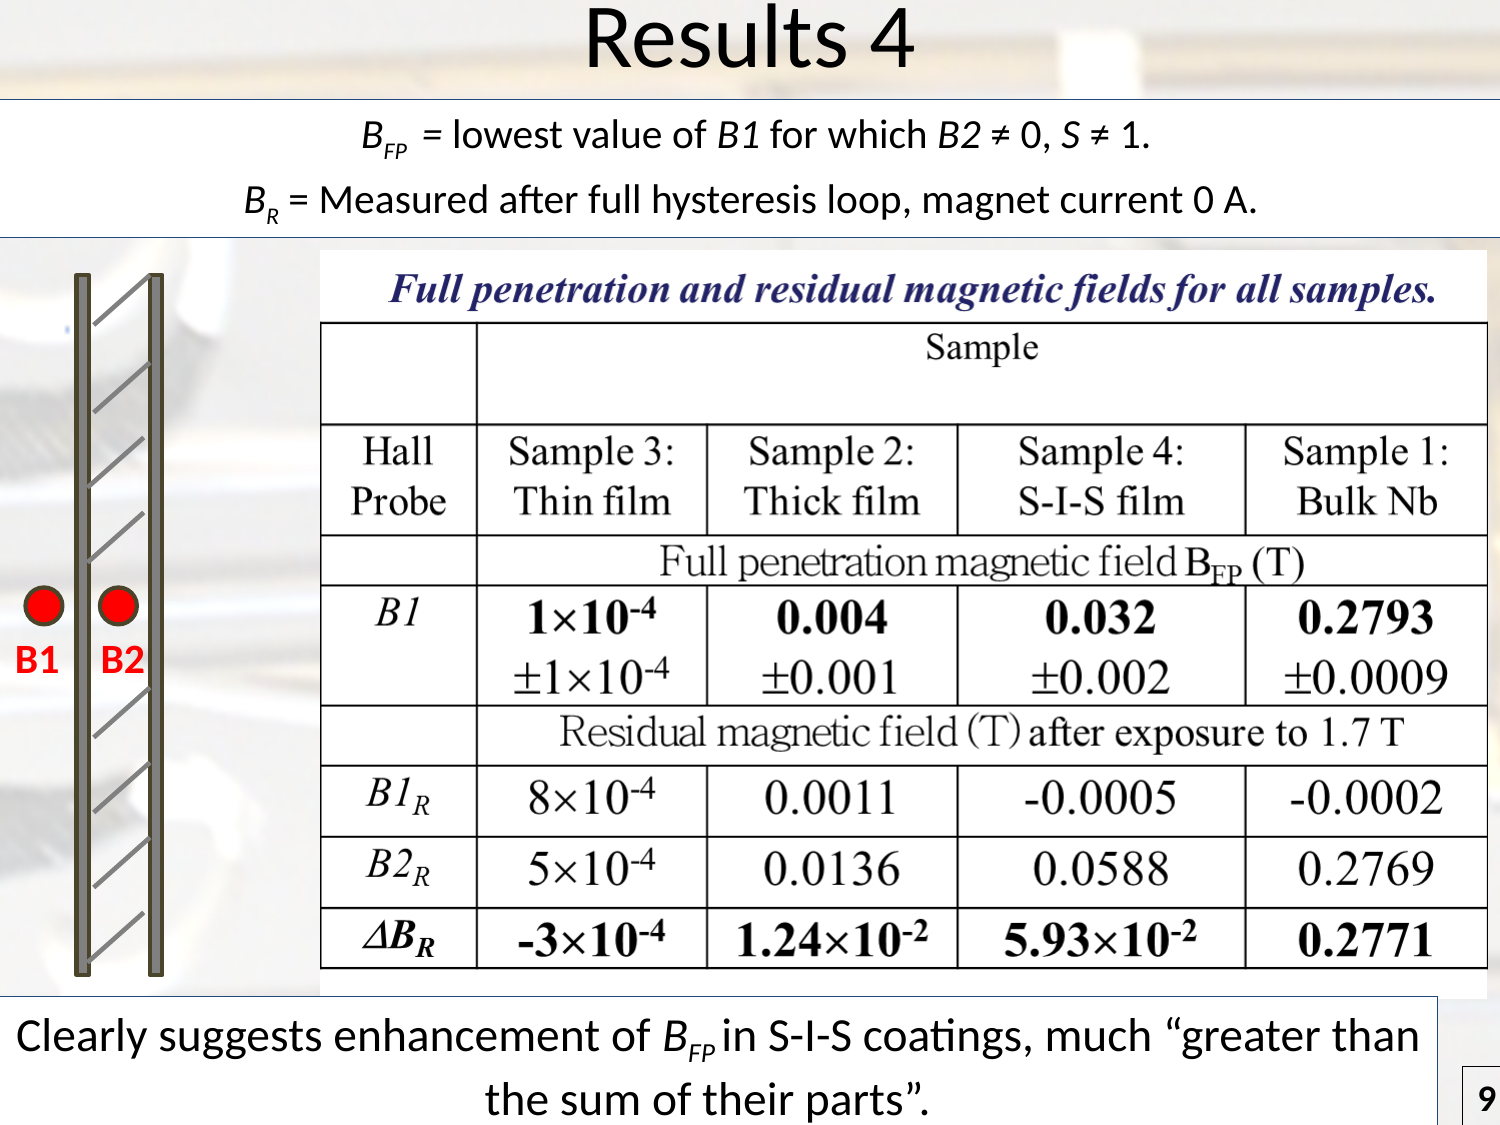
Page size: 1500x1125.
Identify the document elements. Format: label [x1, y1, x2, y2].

text_box [93, 687, 151, 738]
text_box [87, 437, 145, 488]
text_box [93, 362, 151, 413]
text_box [93, 837, 151, 888]
picture [0, 0, 1500, 1125]
text_box [87, 512, 145, 563]
text_box [93, 274, 151, 326]
text_box [93, 762, 151, 813]
text_box [87, 912, 145, 963]
